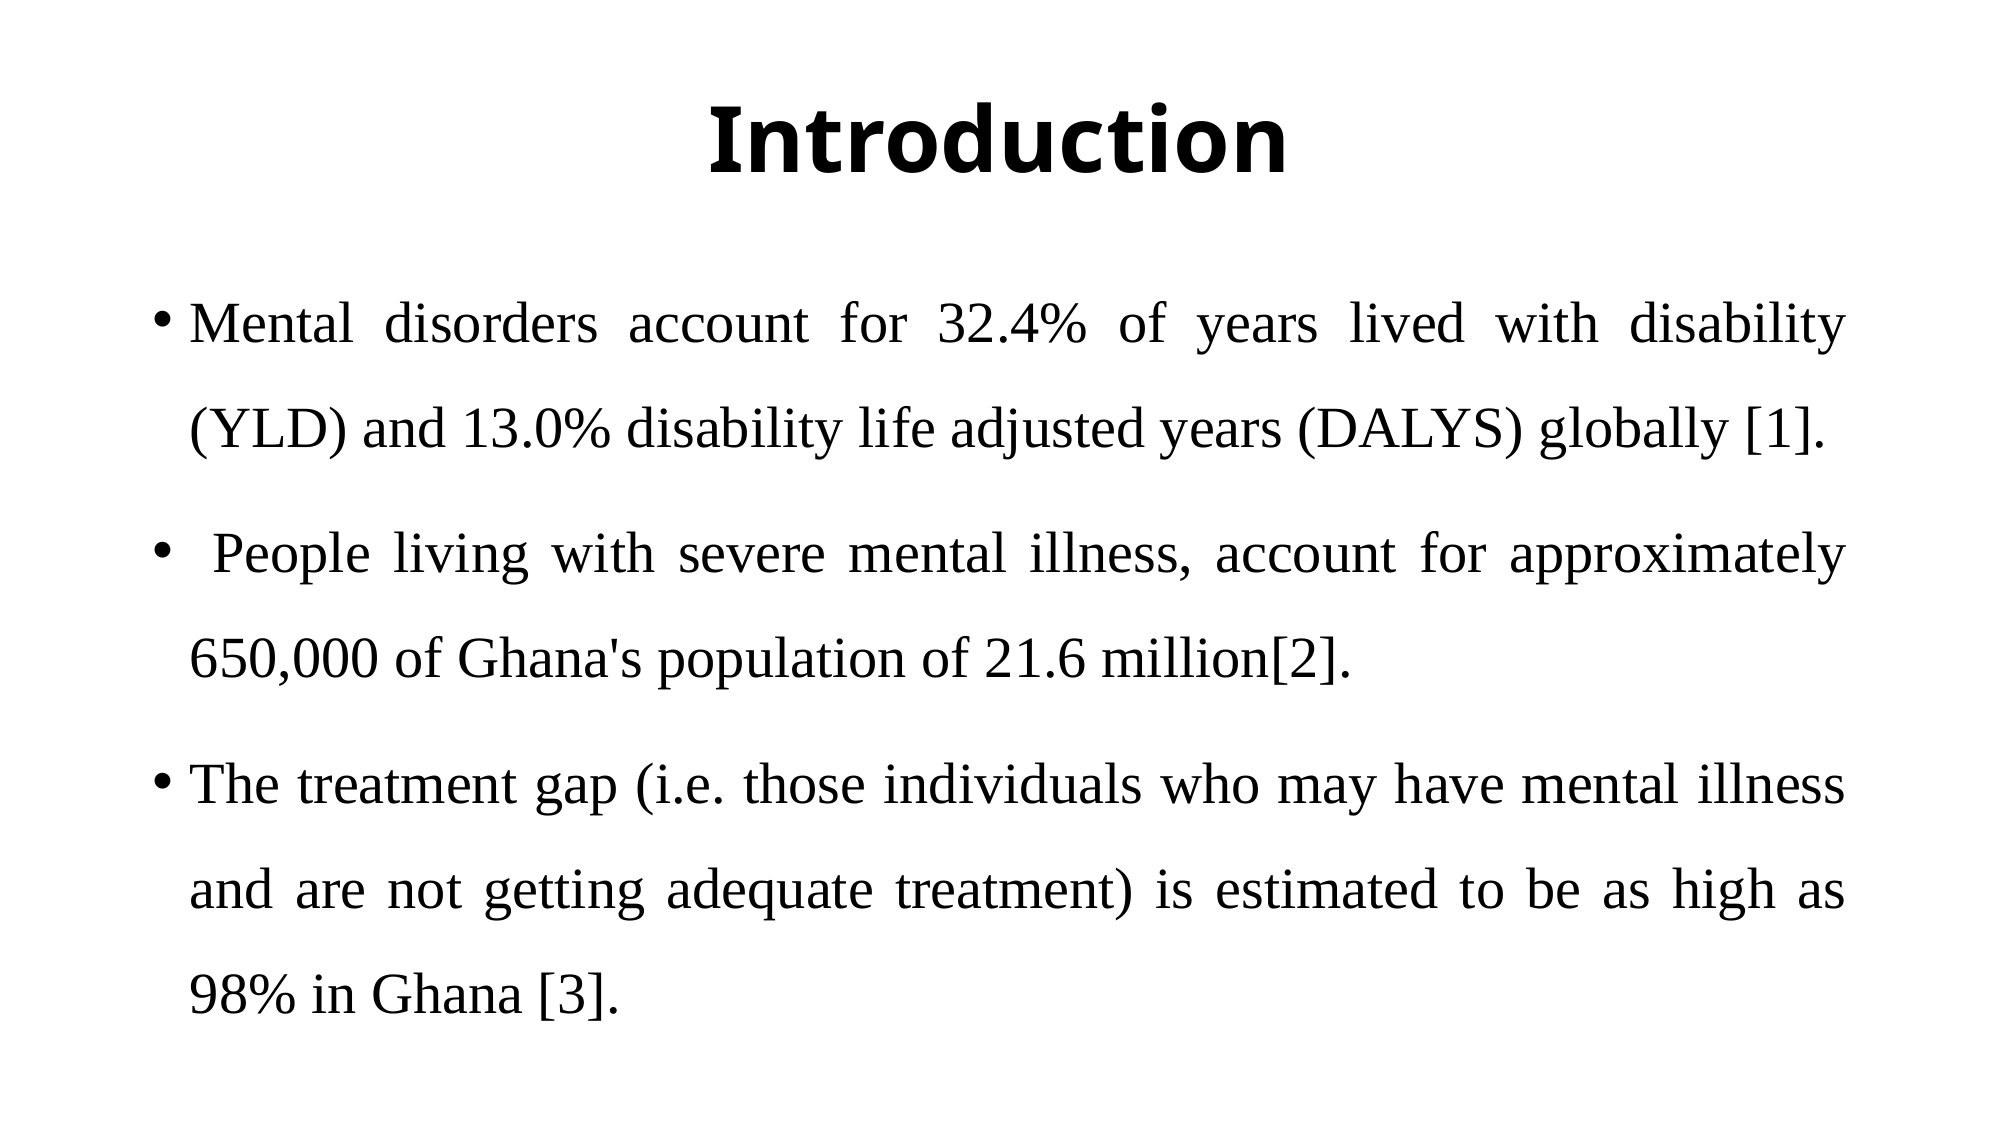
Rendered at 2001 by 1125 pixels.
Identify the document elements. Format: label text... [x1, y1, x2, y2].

title Introduction [137, 59, 1863, 225]
list Mental disorders account for 32.4% of years lived with disability (YLD) and 13.0% disability life adjusted years (DALYS) globally [1]. People living with severe mental illness, account for approximately 650,000 of Ghana's population of 21.6 million[2]. The treatment gap (i.e. those individuals who may have mental illness and are not getting adequate treatment) is estimated to be as high as 98% in Ghana [3]. [137, 241, 1863, 1094]
